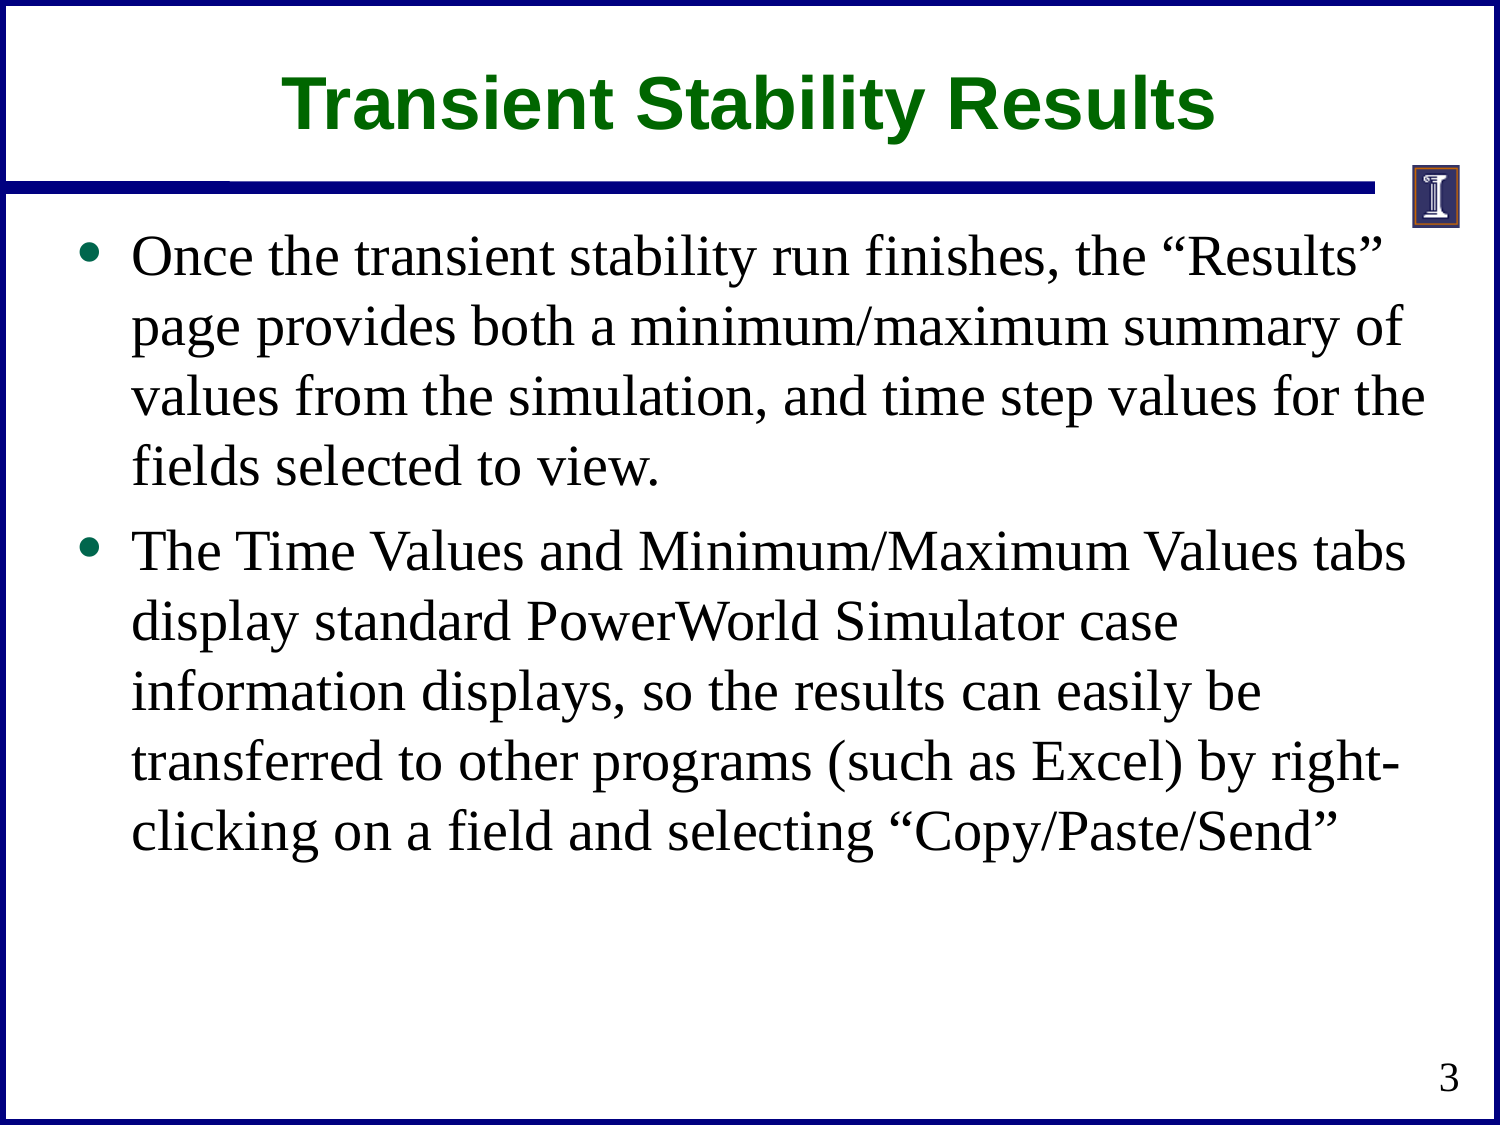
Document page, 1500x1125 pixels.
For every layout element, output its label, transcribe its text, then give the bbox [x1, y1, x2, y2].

picture [1412, 165, 1460, 210]
title Transient Stability Results [112, 37, 1388, 163]
list Once the transient stability run finishes, the “Results” page provides both a minimum/maximum summary of values from the simulation, and time step values for the fields selected to view. The Time Values and Minimum/Maximum Values tabs display standard PowerWorld Simulator case information displays, so the results can easily be transferred to other programs (such as Excel) by right-clicking on a field and selecting “Copy/Paste/Send” [60, 210, 1461, 885]
slide_number 3 [1162, 1037, 1476, 1113]
